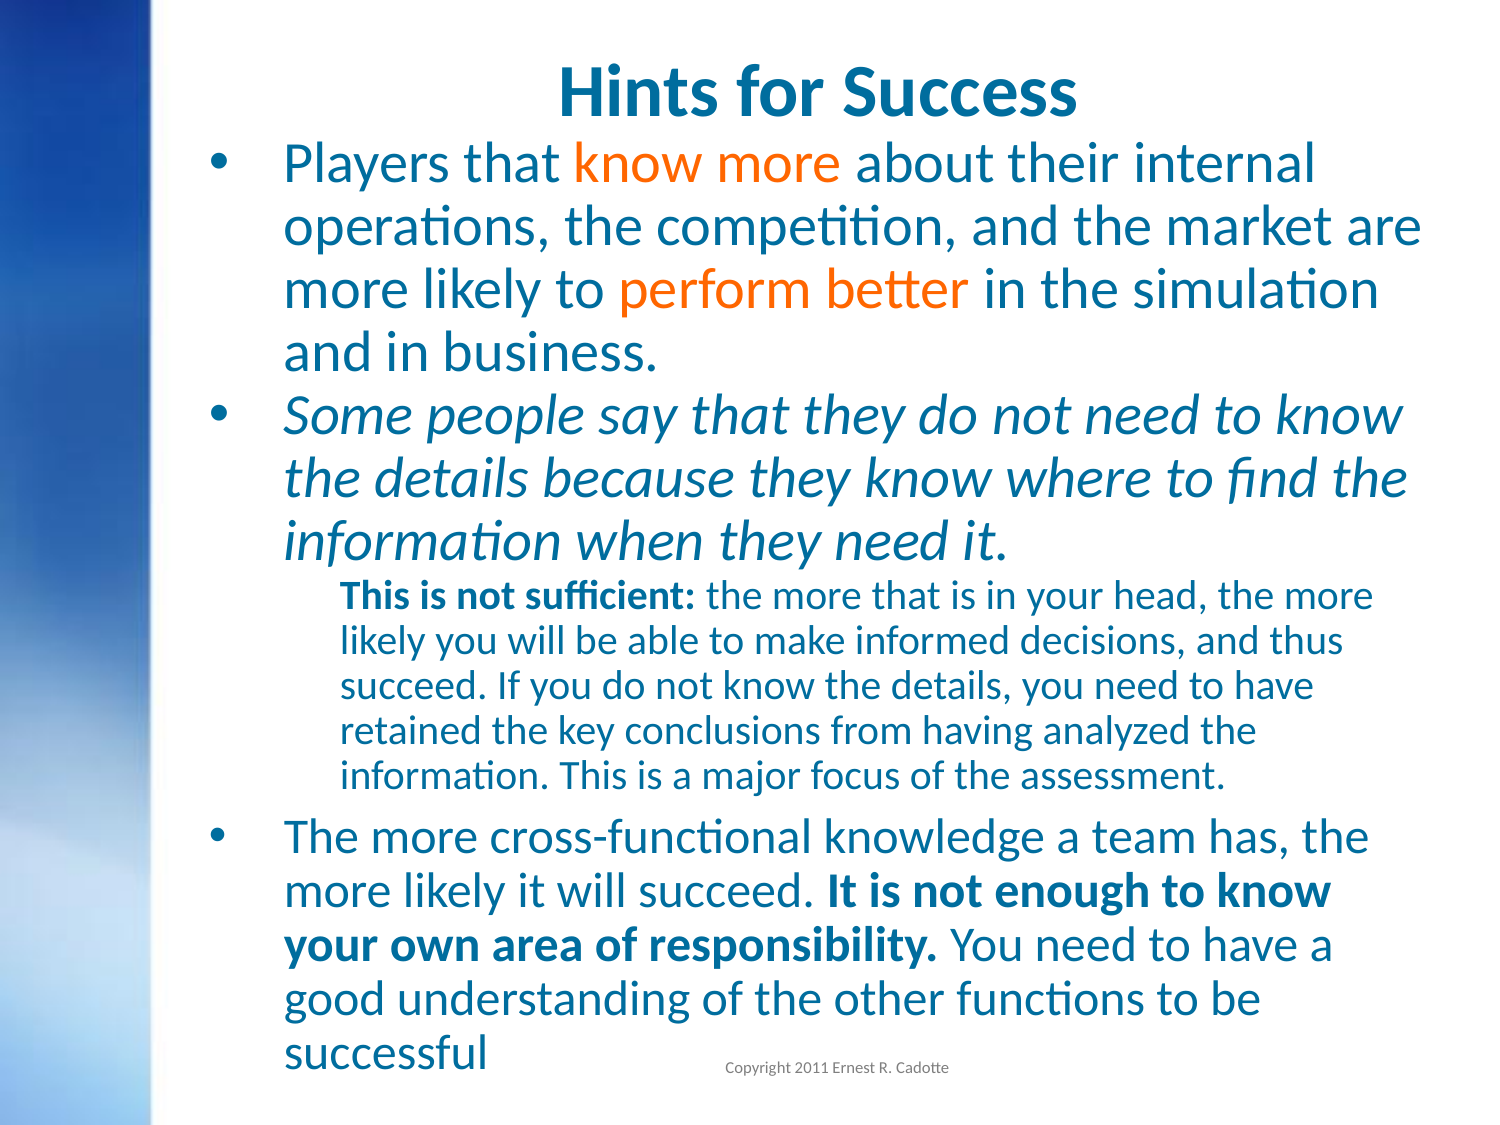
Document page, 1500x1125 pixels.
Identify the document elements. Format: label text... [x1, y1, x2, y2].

text_box Copyright 2011 Ernest R. Cadotte [150, 1037, 1500, 1098]
picture [673, 1014, 684, 1020]
list Players that know more about their internal operations, the competition, and the market are more likely to perform better in the simulation and in business. Some people say that they do not need to know the details because they know where to find the information when they need it. This is not sufficient: the more that is in your head, the more likely you will be able to make informed decisions, and thus succeed. If you do not know the details, you need to have retained the key conclusions from having analyzed the information. This is a major focus of the assessment. The more cross-functional knowledge a team has, the more likely it will succeed. It is not enough to know your own area of responsibility. You need to have a good understanding of the other functions to be successful [193, 125, 1444, 1013]
picture [0, 0, 1500, 1125]
picture [290, 1014, 301, 1020]
title Hints for Success [137, 33, 1500, 125]
